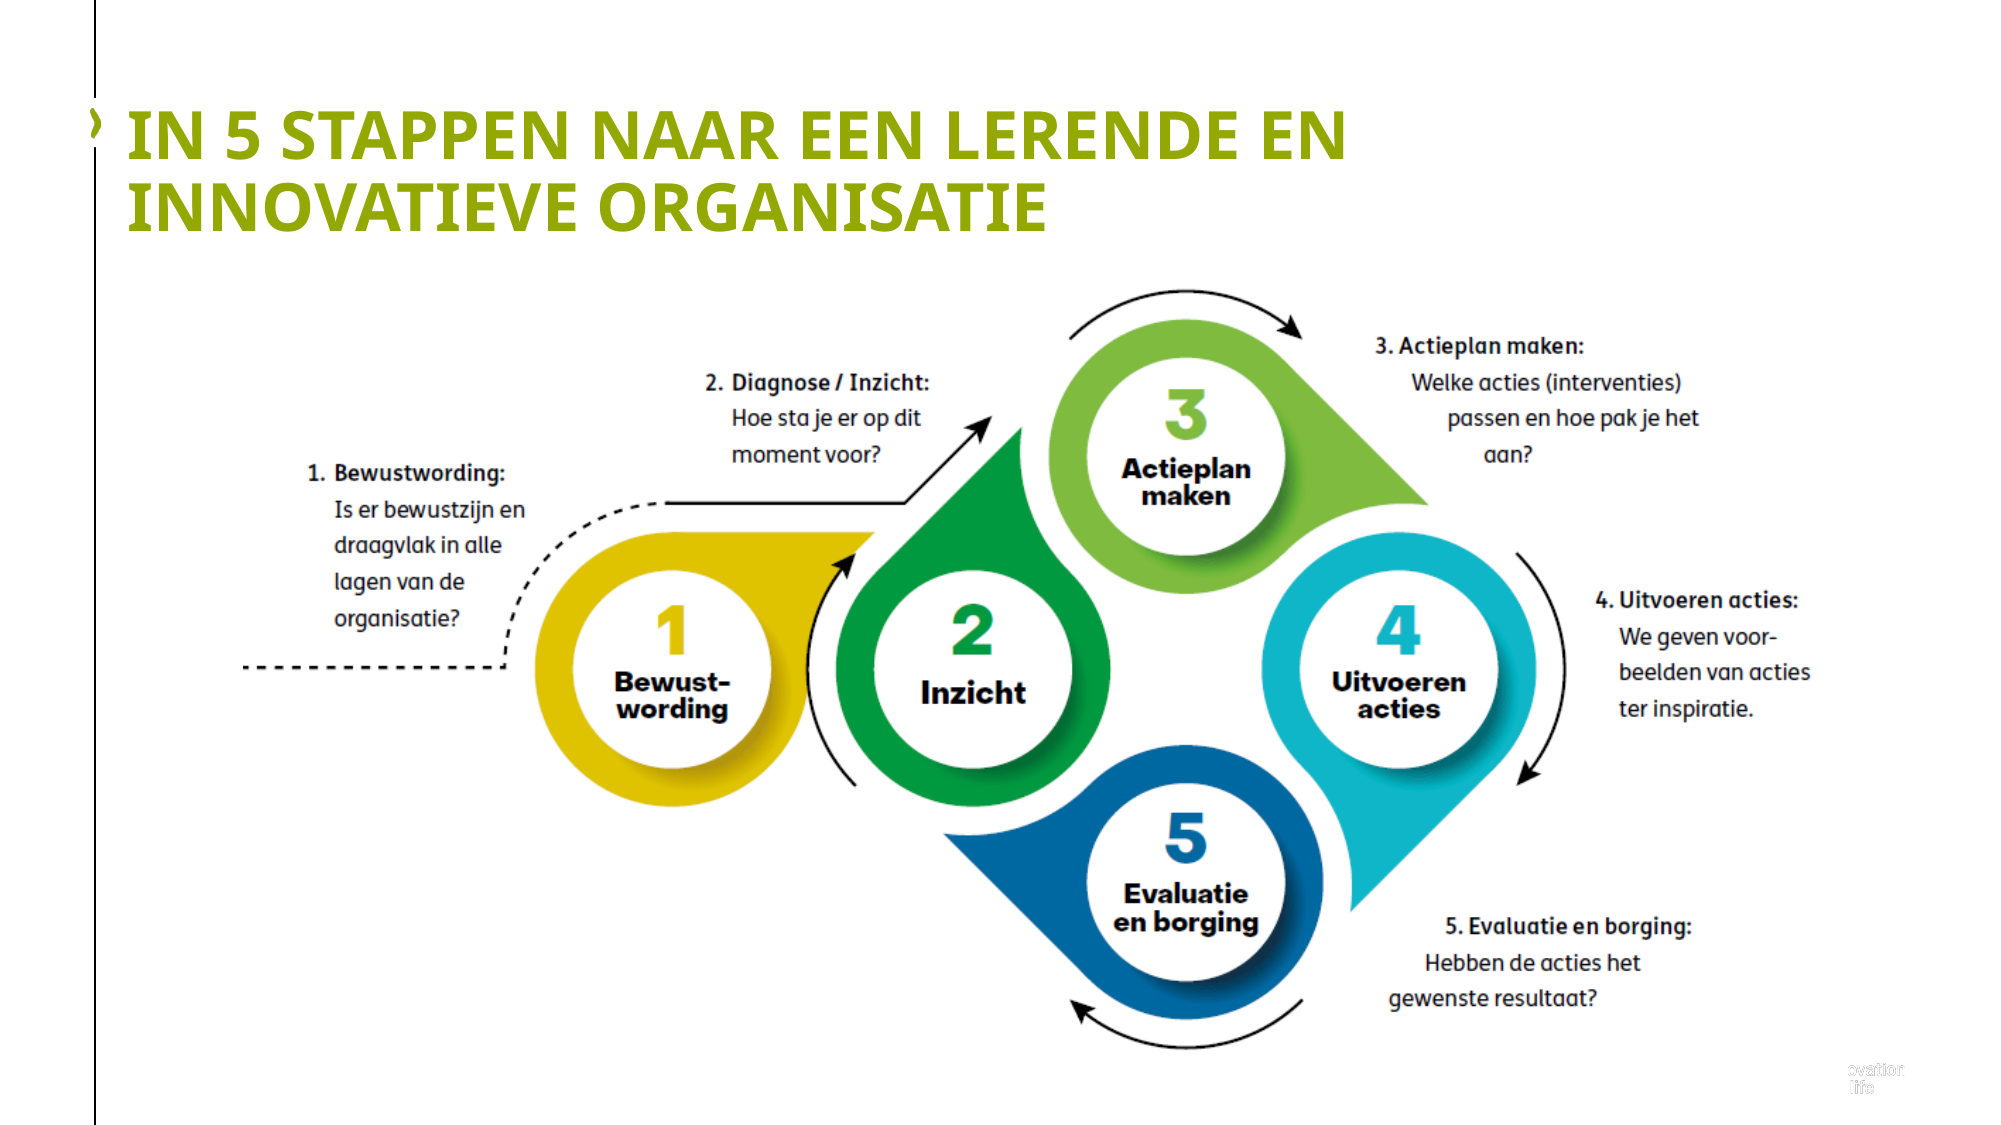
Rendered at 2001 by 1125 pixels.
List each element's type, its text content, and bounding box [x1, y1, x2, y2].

picture [243, 251, 1848, 1125]
title IN 5 STAPPEN NAAR EEN LERENDE EN INNOVATIEVE ORGANISATIE [127, 101, 1820, 243]
list [1848, 1063, 1905, 1094]
picture [88, 106, 102, 140]
